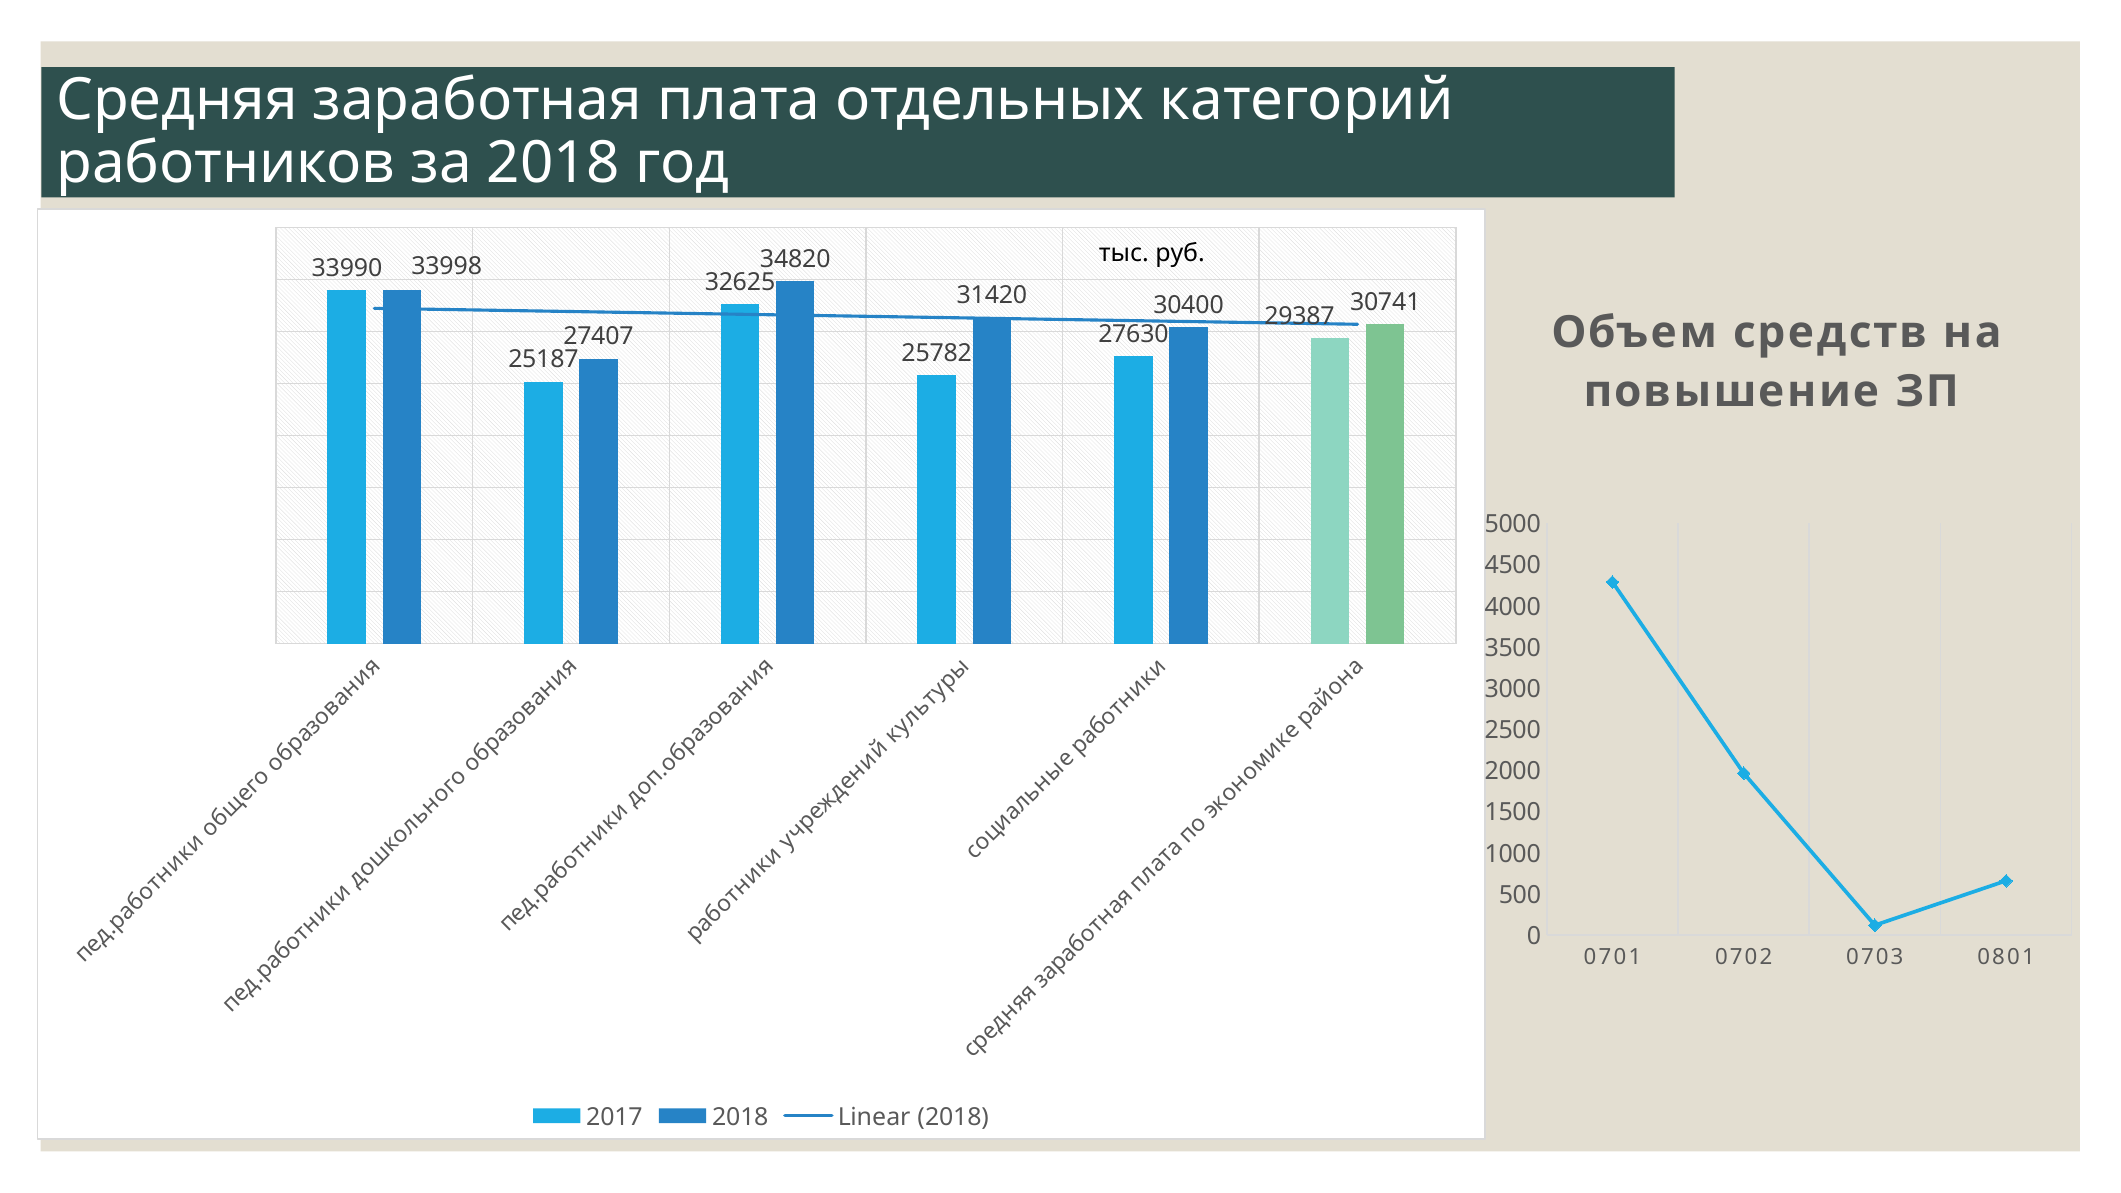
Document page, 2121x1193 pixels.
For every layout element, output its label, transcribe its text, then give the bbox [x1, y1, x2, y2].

title Средняя заработная плата отдельных категорий работников за 2018 год [41, 67, 1675, 198]
chart [36, 208, 2084, 1140]
